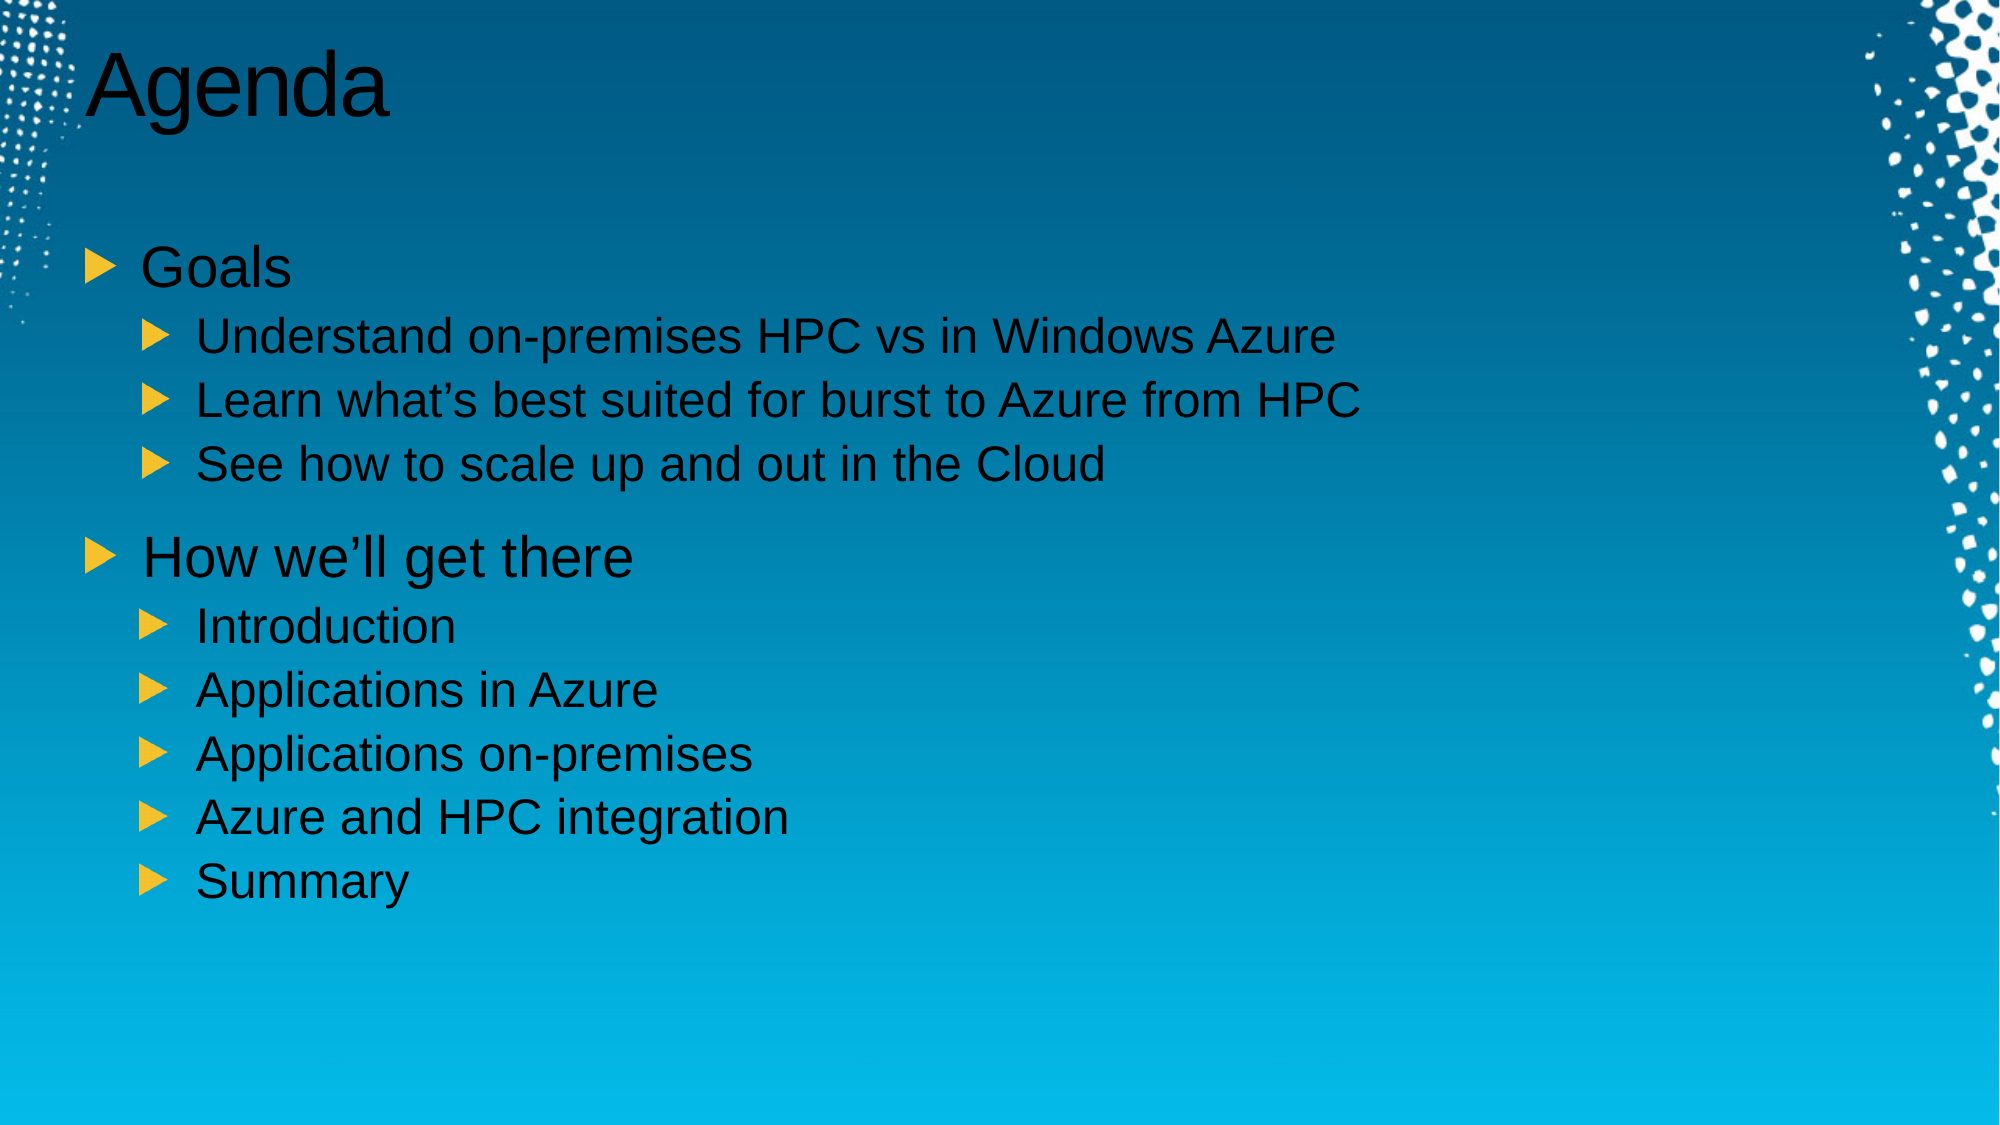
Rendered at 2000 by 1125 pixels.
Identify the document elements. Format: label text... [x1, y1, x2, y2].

picture [1948, 413, 1958, 424]
picture [1988, 691, 2000, 709]
picture [1973, 368, 1982, 380]
picture [11, 55, 21, 64]
picture [1921, 0, 1934, 8]
picture [1930, 291, 1941, 297]
picture [140, 610, 165, 638]
picture [1925, 87, 1941, 99]
picture [140, 802, 165, 830]
picture [1889, 152, 1901, 166]
picture [16, 143, 21, 151]
picture [1935, 431, 1946, 449]
picture [16, 22, 23, 34]
picture [33, 88, 42, 97]
picture [1946, 525, 1956, 533]
picture [38, 74, 47, 80]
picture [1926, 344, 1939, 358]
picture [1932, 235, 1943, 241]
picture [1957, 187, 1971, 200]
picture [1950, 359, 1960, 366]
picture [1935, 0, 2000, 306]
picture [1898, 188, 1912, 198]
picture [33, 116, 40, 124]
picture [1925, 141, 1935, 155]
picture [58, 32, 66, 41]
picture [1992, 438, 2000, 448]
picture [86, 249, 114, 282]
title Agenda [85, 37, 1914, 138]
picture [42, 31, 53, 39]
picture [9, 84, 15, 91]
picture [1963, 278, 1976, 291]
picture [1970, 426, 1980, 436]
picture [1963, 589, 1976, 607]
picture [1993, 321, 2000, 339]
picture [1953, 301, 1962, 312]
picture [1909, 274, 1920, 291]
picture [34, 101, 43, 111]
picture [1972, 312, 1985, 322]
picture [55, 62, 62, 69]
picture [1938, 122, 1950, 133]
picture [1952, 502, 1967, 516]
picture [1922, 200, 1934, 207]
picture [26, 57, 34, 68]
picture [1995, 582, 2000, 595]
picture [45, 16, 55, 24]
list Goals Understand on-premises HPC vs in Windows Azure Learn what’s best suited for burst to Azure from HPC See how to scale up and out in the Cloud [85, 237, 1390, 524]
picture [1963, 335, 1972, 344]
picture [54, 76, 60, 83]
picture [1991, 747, 2000, 765]
picture [1942, 465, 1958, 483]
picture [29, 27, 38, 38]
picture [1984, 349, 1992, 357]
picture [1935, 379, 1948, 391]
picture [41, 59, 48, 67]
picture [43, 42, 49, 53]
picture [1983, 404, 1992, 414]
picture [140, 738, 165, 766]
picture [18, 13, 26, 19]
picture [30, 14, 40, 23]
picture [143, 384, 168, 413]
picture [1978, 517, 1987, 527]
picture [3, 10, 11, 18]
picture [1963, 535, 1977, 550]
picture [1955, 557, 1965, 573]
picture [13, 41, 25, 49]
picture [1941, 324, 1952, 332]
picture [1955, 246, 1965, 256]
picture [1982, 714, 1993, 729]
picture [143, 320, 168, 349]
picture [1911, 223, 1918, 230]
picture [1981, 604, 2000, 620]
picture [1919, 367, 1930, 378]
picture [31, 131, 37, 138]
picture [0, 155, 5, 163]
picture [6, 97, 12, 105]
picture [1994, 382, 2000, 391]
picture [17, 129, 23, 136]
picture [1942, 269, 1953, 276]
picture [1968, 481, 1978, 492]
picture [0, 40, 9, 45]
picture [1929, 27, 1945, 45]
picture [47, 0, 57, 10]
picture [1991, 637, 2000, 652]
picture [1915, 109, 1924, 119]
picture [1935, 177, 1945, 189]
picture [1914, 164, 1923, 177]
picture [1946, 155, 1961, 167]
picture [56, 47, 64, 55]
picture [1979, 657, 1995, 676]
picture [1900, 240, 1912, 254]
picture [1892, 212, 1902, 216]
picture [1980, 460, 1987, 469]
picture [1960, 392, 1970, 403]
picture [28, 42, 36, 53]
picture [1958, 445, 1968, 460]
picture [33, 0, 42, 10]
picture [1920, 257, 1932, 264]
picture [86, 538, 114, 572]
picture [24, 72, 32, 79]
picture [0, 24, 9, 33]
picture [140, 674, 165, 702]
picture [1914, 308, 1929, 326]
picture [1928, 399, 1939, 415]
list How we’ll get there Introduction Applications in Azure Applications on-premises Azure and HPC integration Summary [85, 527, 1269, 924]
picture [1972, 570, 1986, 583]
picture [143, 448, 168, 477]
picture [1990, 492, 2000, 505]
picture [1974, 683, 1985, 694]
picture [18, 0, 29, 6]
picture [1945, 213, 1955, 220]
picture [10, 69, 17, 78]
picture [140, 865, 166, 894]
picture [1988, 547, 2000, 561]
picture [1969, 625, 1985, 642]
